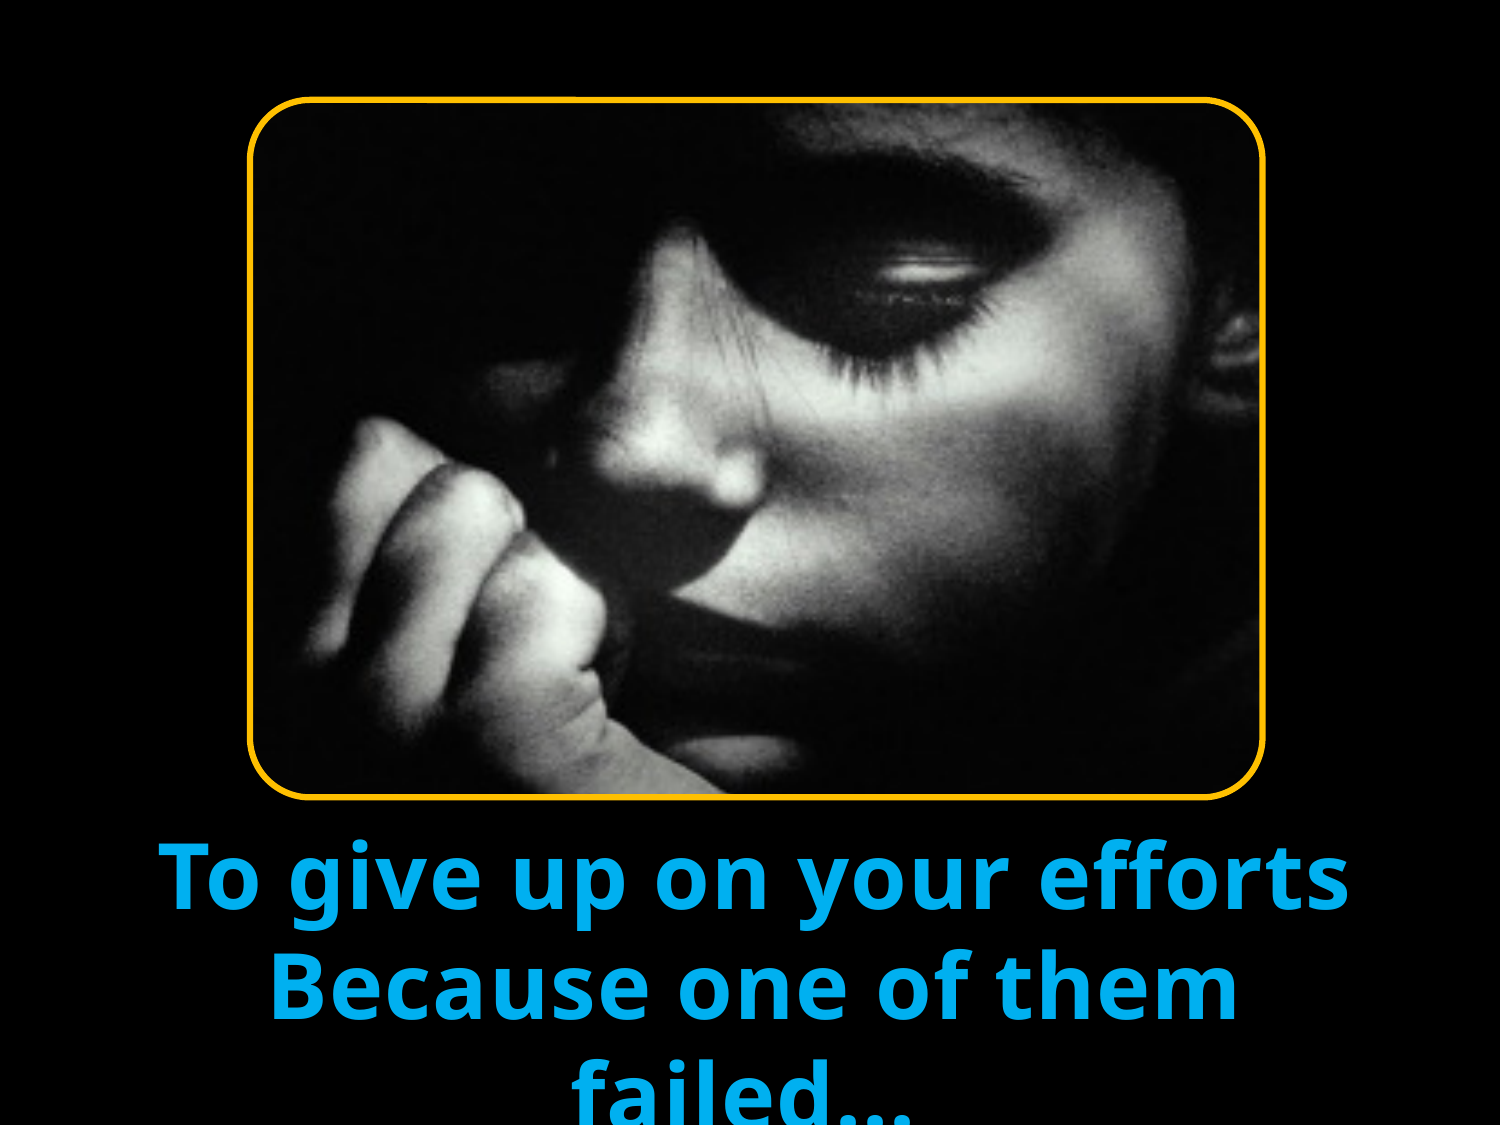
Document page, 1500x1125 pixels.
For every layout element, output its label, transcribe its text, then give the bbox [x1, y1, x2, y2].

picture [249, 99, 1263, 798]
text_box To give up on your efforts Because one of them failed... [100, 810, 1412, 1125]
